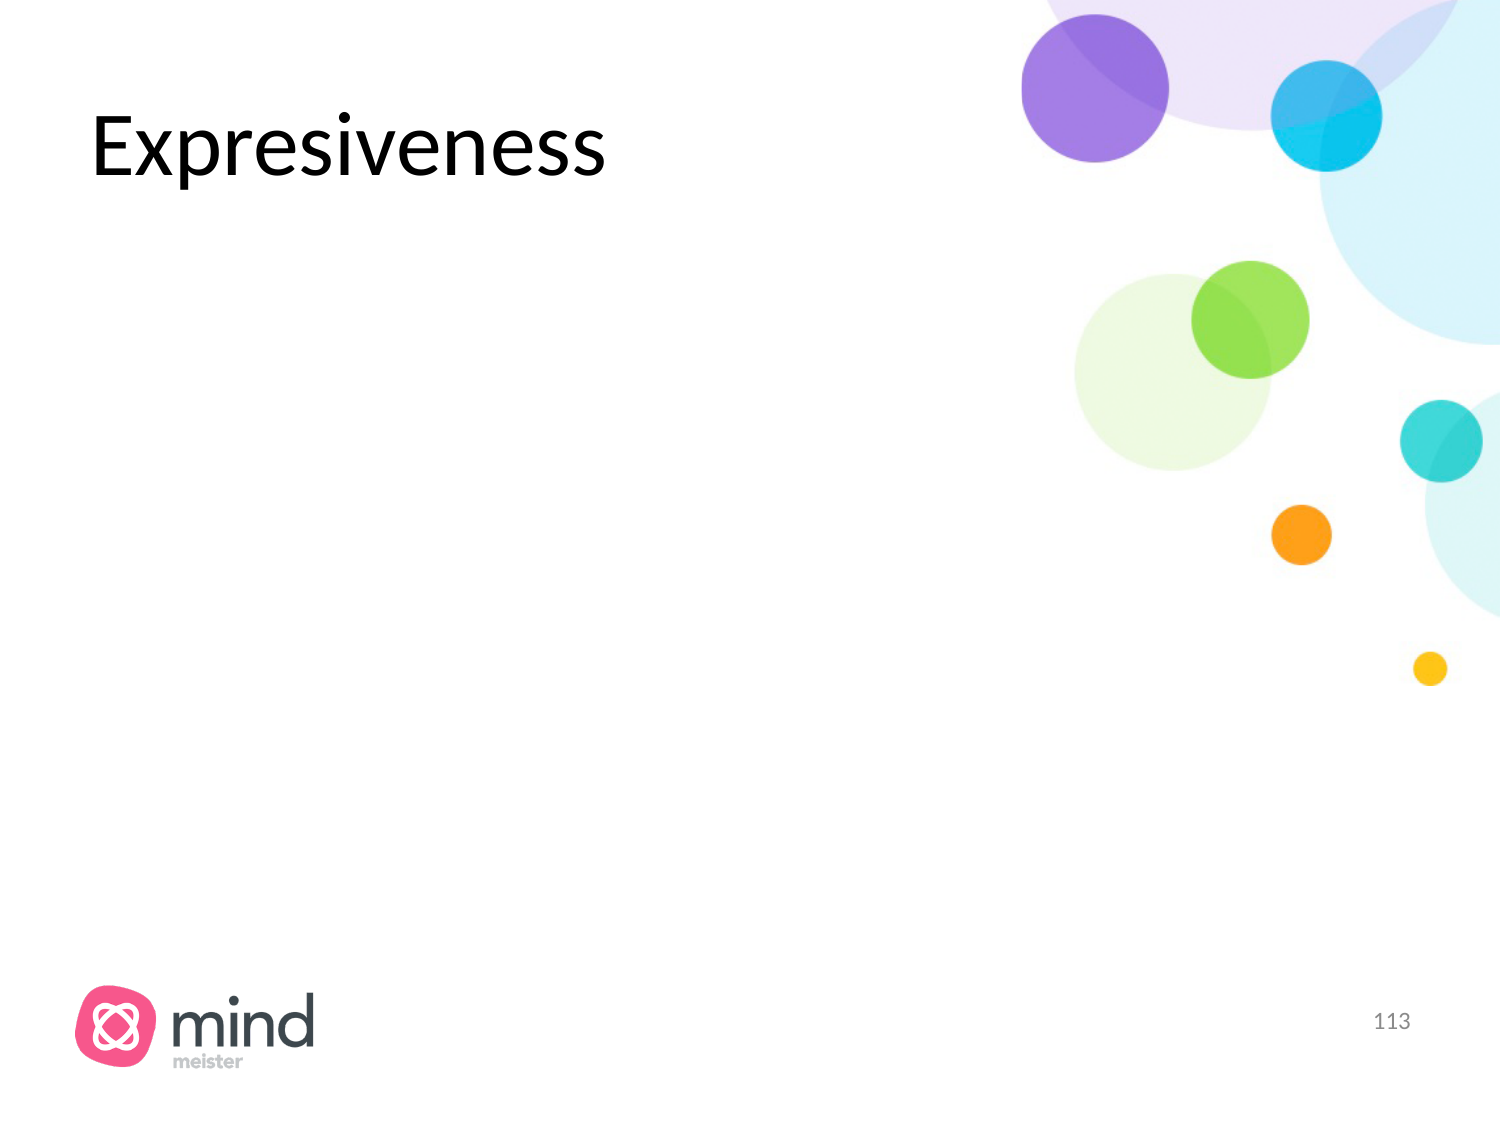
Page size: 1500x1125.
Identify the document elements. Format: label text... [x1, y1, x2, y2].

slide_number ‹#› [1076, 989, 1427, 1050]
title Expresiveness [75, 45, 1425, 233]
picture [1021, 0, 1500, 686]
picture [75, 980, 314, 1072]
